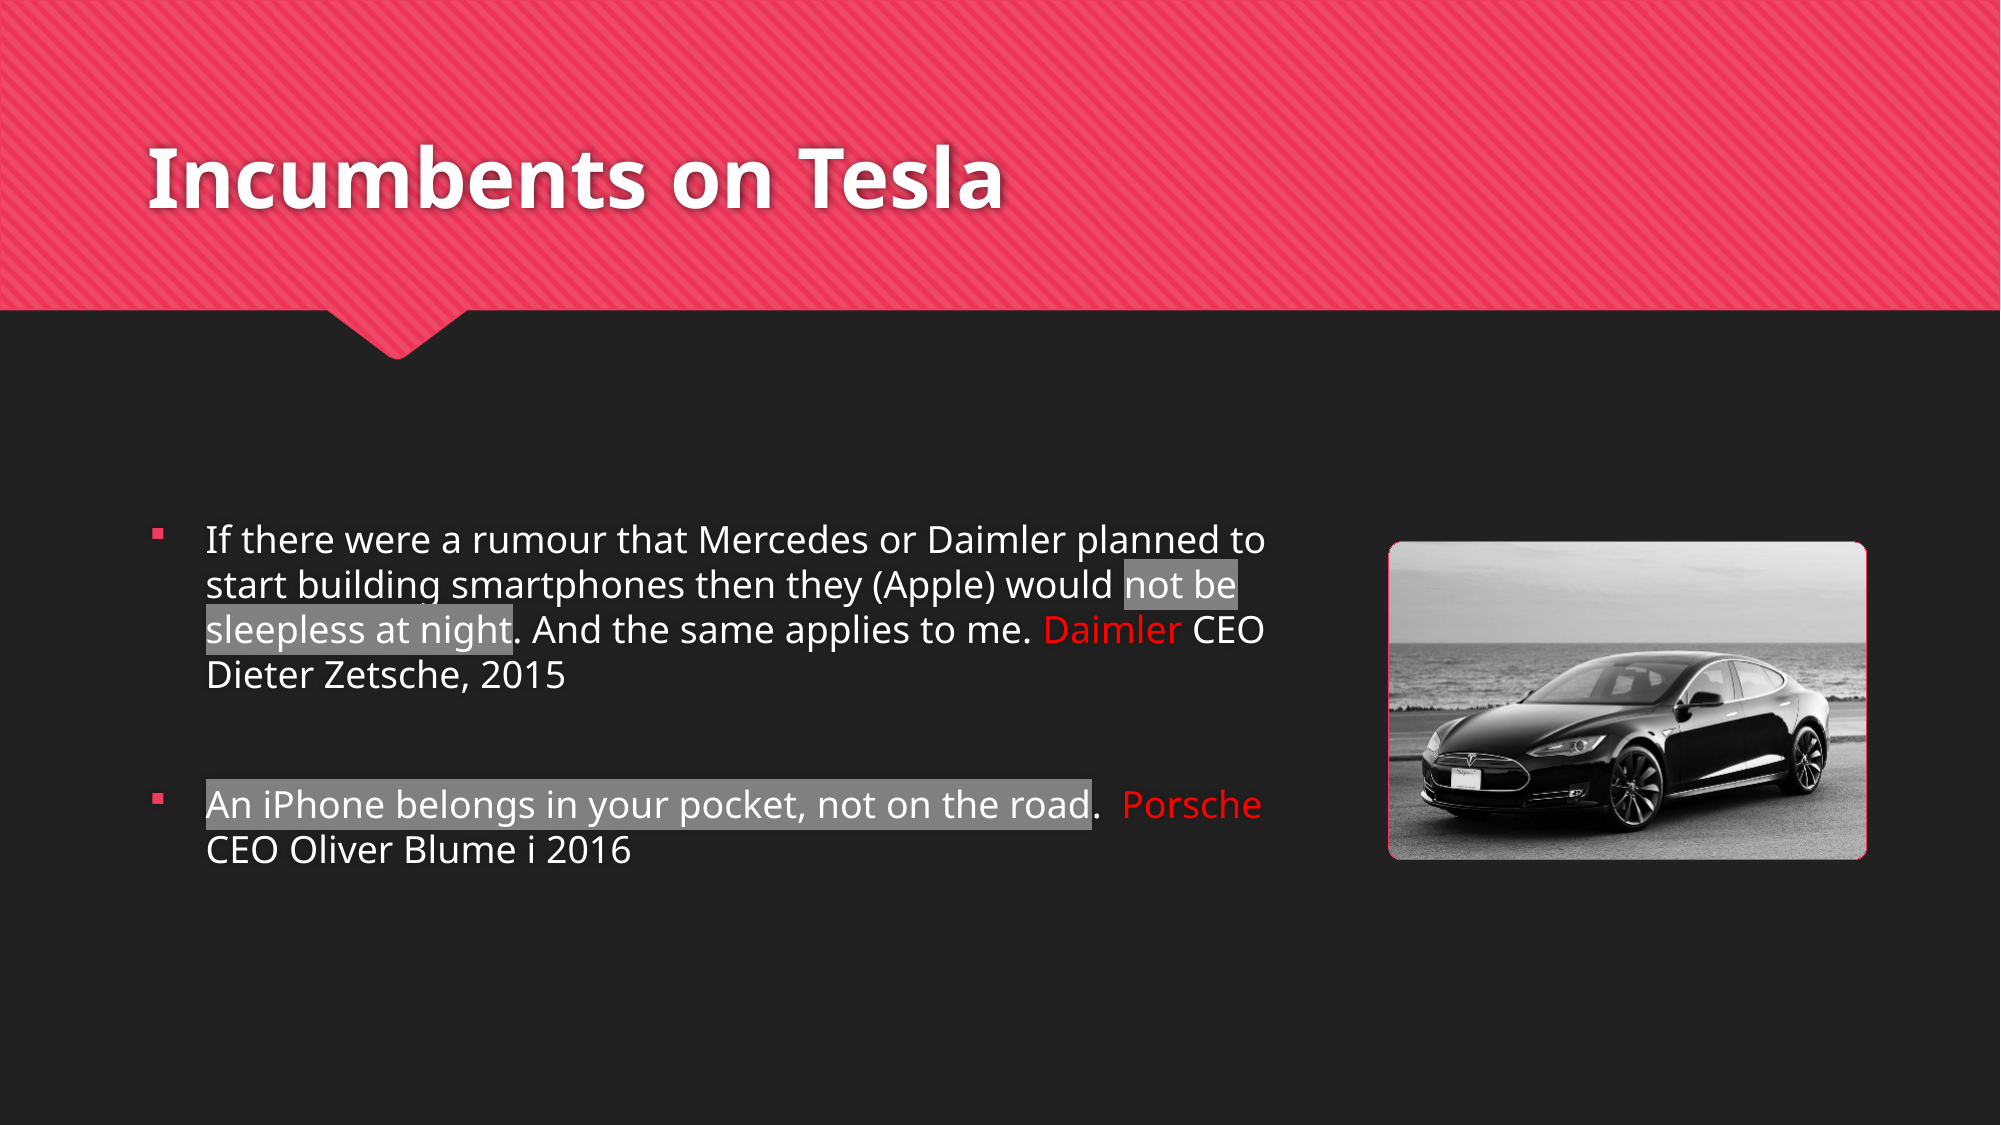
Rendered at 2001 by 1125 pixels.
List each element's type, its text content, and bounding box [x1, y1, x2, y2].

title Incumbents on Tesla [132, 73, 1868, 233]
picture [1388, 541, 1867, 860]
list If there were a rumour that Mercedes or Daimler planned to start building smartphones then they (Apple) would not be sleepless at night. And the same applies to me. Daimler CEO Dieter Zetsche, 2015 An iPhone belongs in your pocket, not on the road. Porsche CEO Oliver Blume i 2016 [134, 395, 1316, 992]
